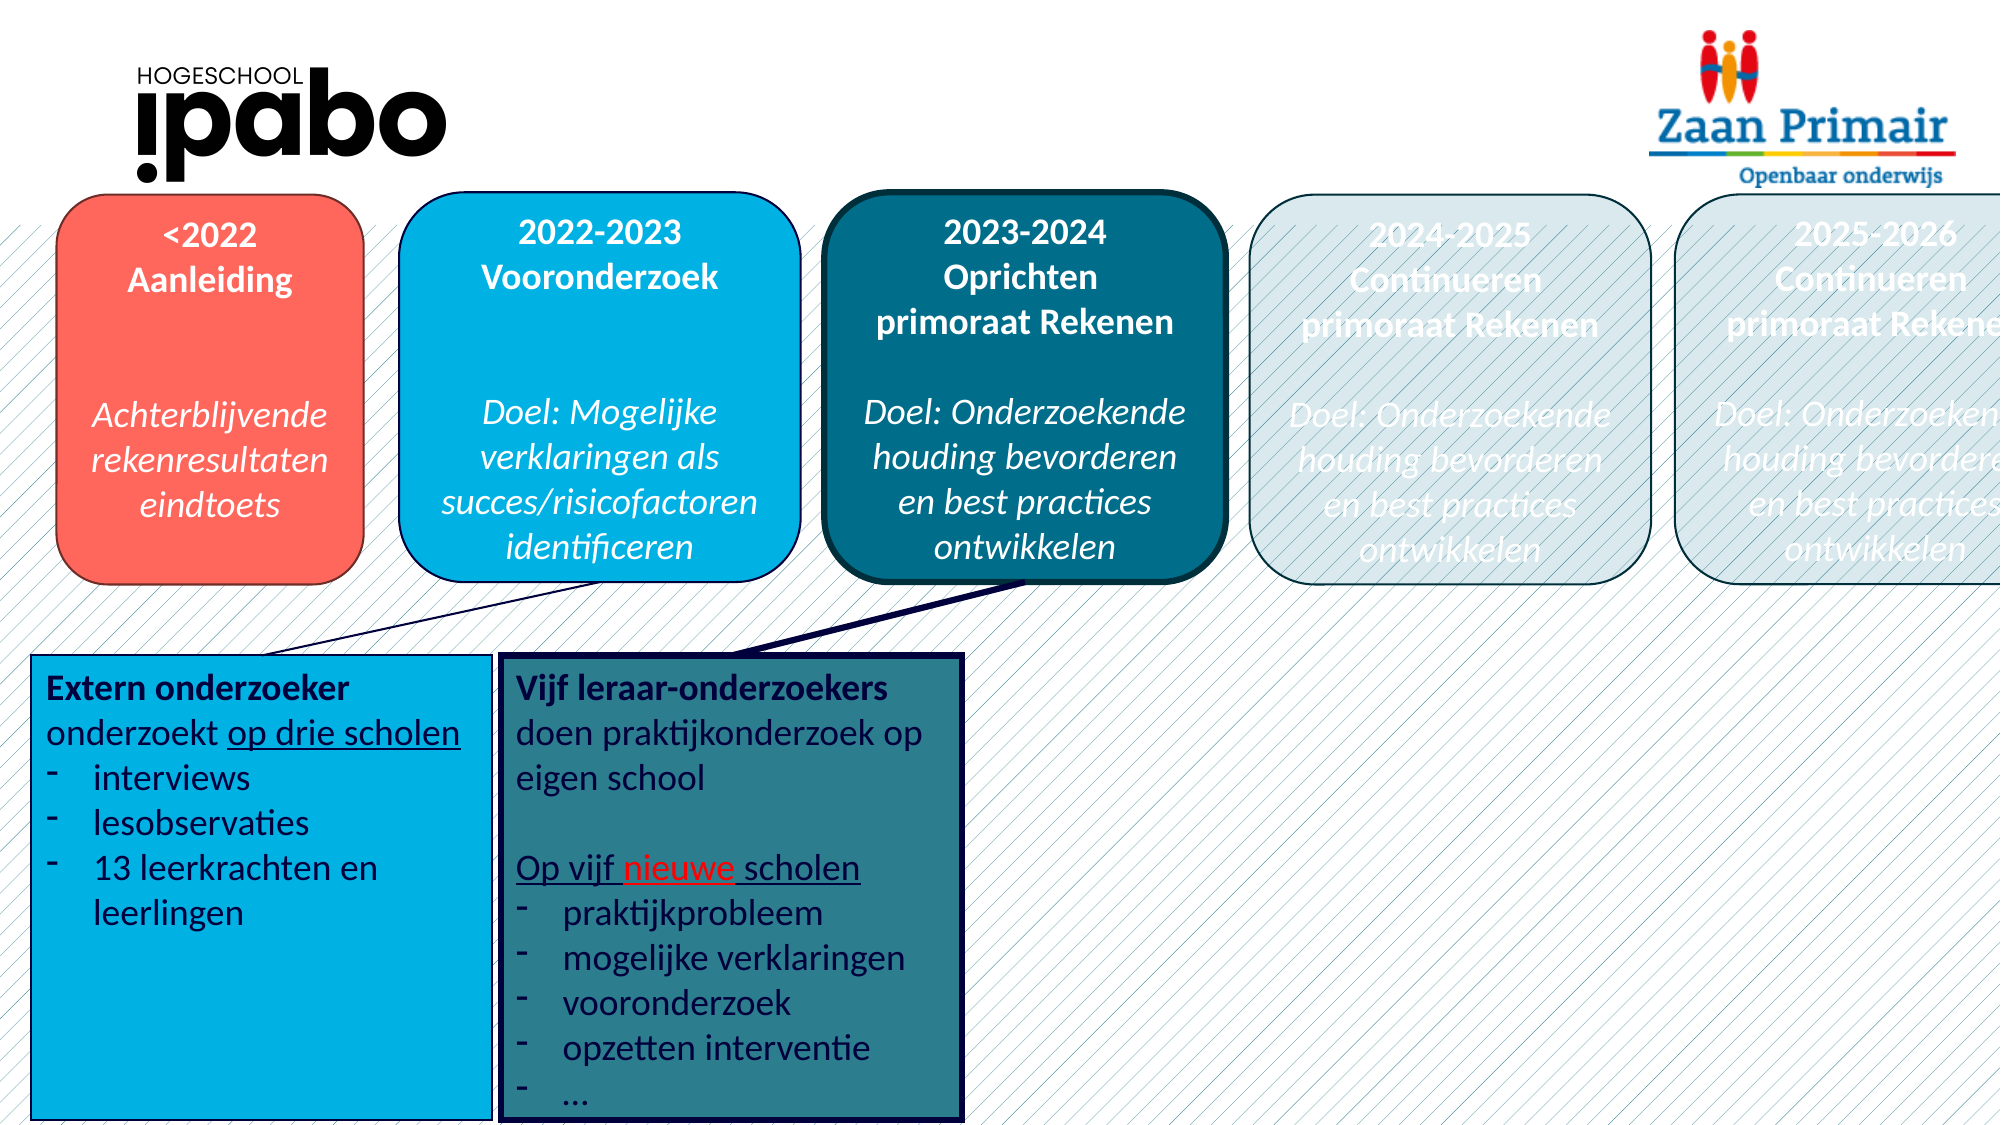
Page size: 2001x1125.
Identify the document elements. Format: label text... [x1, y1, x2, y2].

text_box 2023-2024 Oprichten primoraat Rekenen Doel: Onderzoekende houding bevorderen en best practices ontwikkelen [823, 191, 1227, 584]
text_box 2022-2023 Vooronderzoek Doel: Mogelijke verklaringen als succes/risicofactoren identificeren [398, 191, 802, 584]
text_box 2024-2025 Continueren primoraat Rekenen Doel: Onderzoekende houding bevorderen en best practices ontwikkelen [1248, 193, 1653, 586]
text_box Vijf leraar-onderzoekers doen praktijkonderzoek op eigen school Op vijf nieuwe scholen praktijkprobleem mogelijke verklaringen vooronderzoek opzetten interventie … [500, 654, 963, 1121]
picture [1649, 30, 1956, 188]
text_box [731, 582, 1025, 656]
picture [137, 67, 446, 183]
text_box 2025-2026 Continueren primoraat Rekenen Doel: Onderzoekende houding bevorderen en best practices ontwikkelen [1673, 193, 2000, 586]
text_box <2022 Aanleiding Achterblijvende rekenresultaten eindtoets [55, 193, 365, 586]
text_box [261, 582, 600, 656]
text_box Extern onderzoeker onderzoekt op drie scholen interviews lesobservaties 13 leerkrachten en leerlingen [30, 654, 493, 1121]
